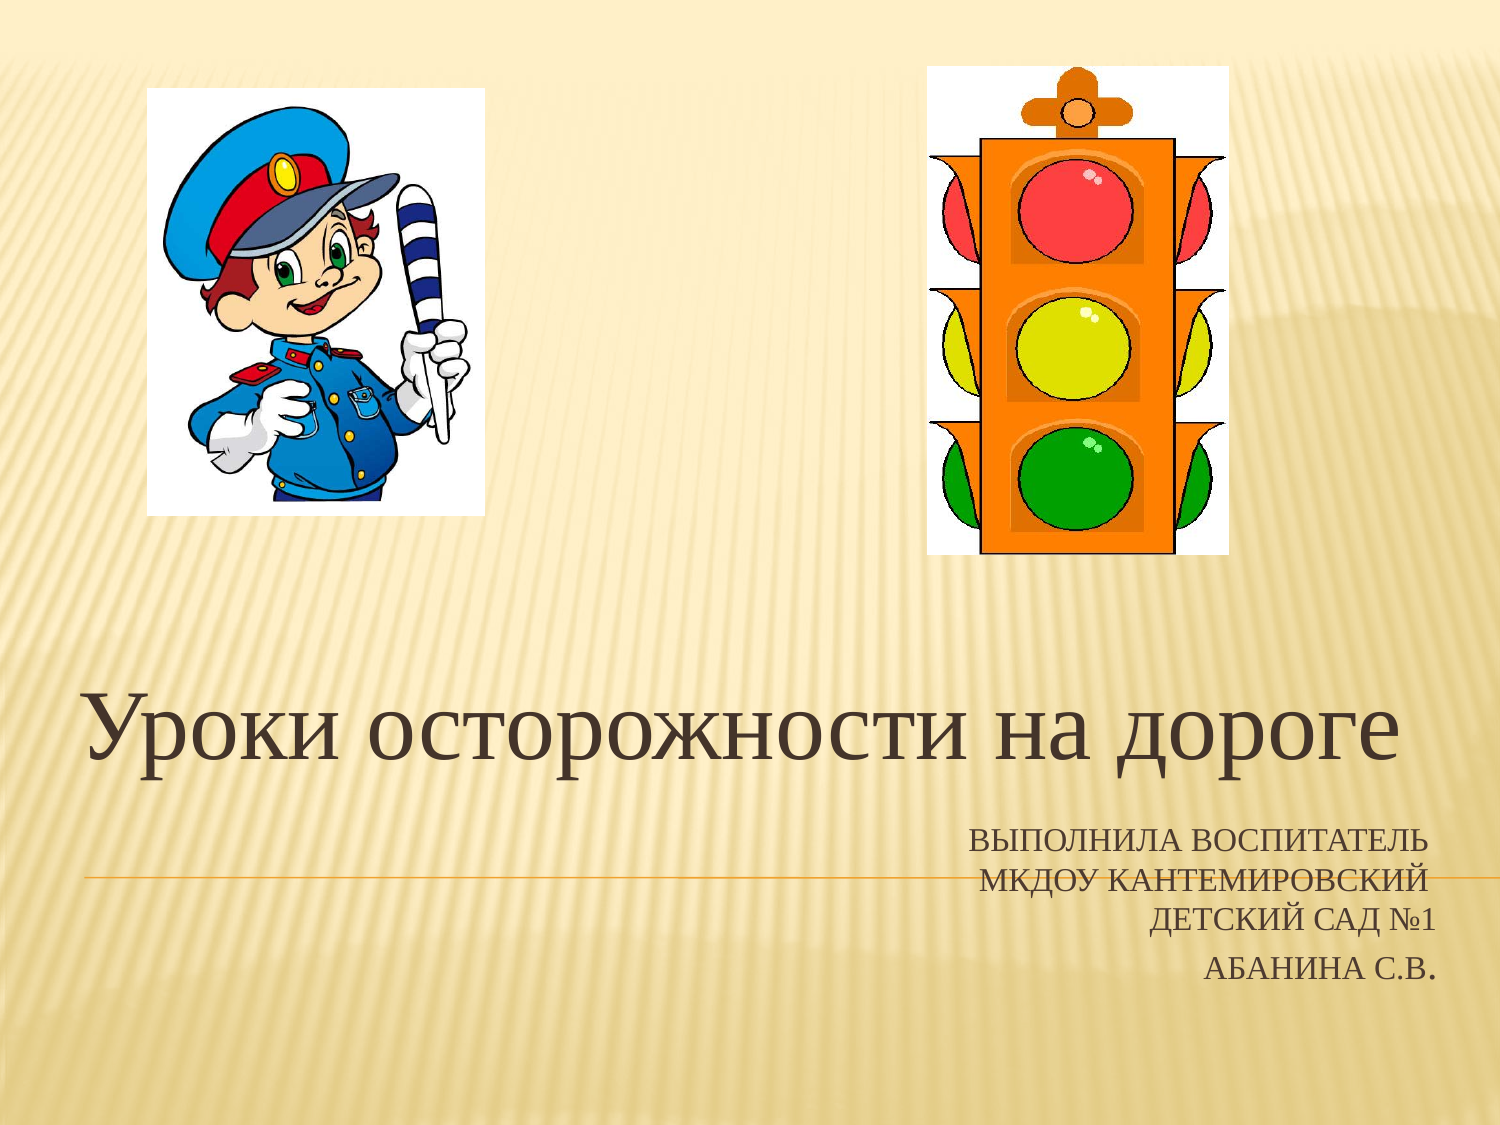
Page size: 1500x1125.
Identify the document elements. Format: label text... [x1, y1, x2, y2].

title Выполнила воспитатель МКДОУ Кантемировский детский сад №1 Абанина С.В. [64, 810, 1453, 1011]
picture [926, 66, 1229, 556]
subtitle Уроки осторожности на дороге [62, 637, 1450, 788]
picture [147, 88, 486, 516]
